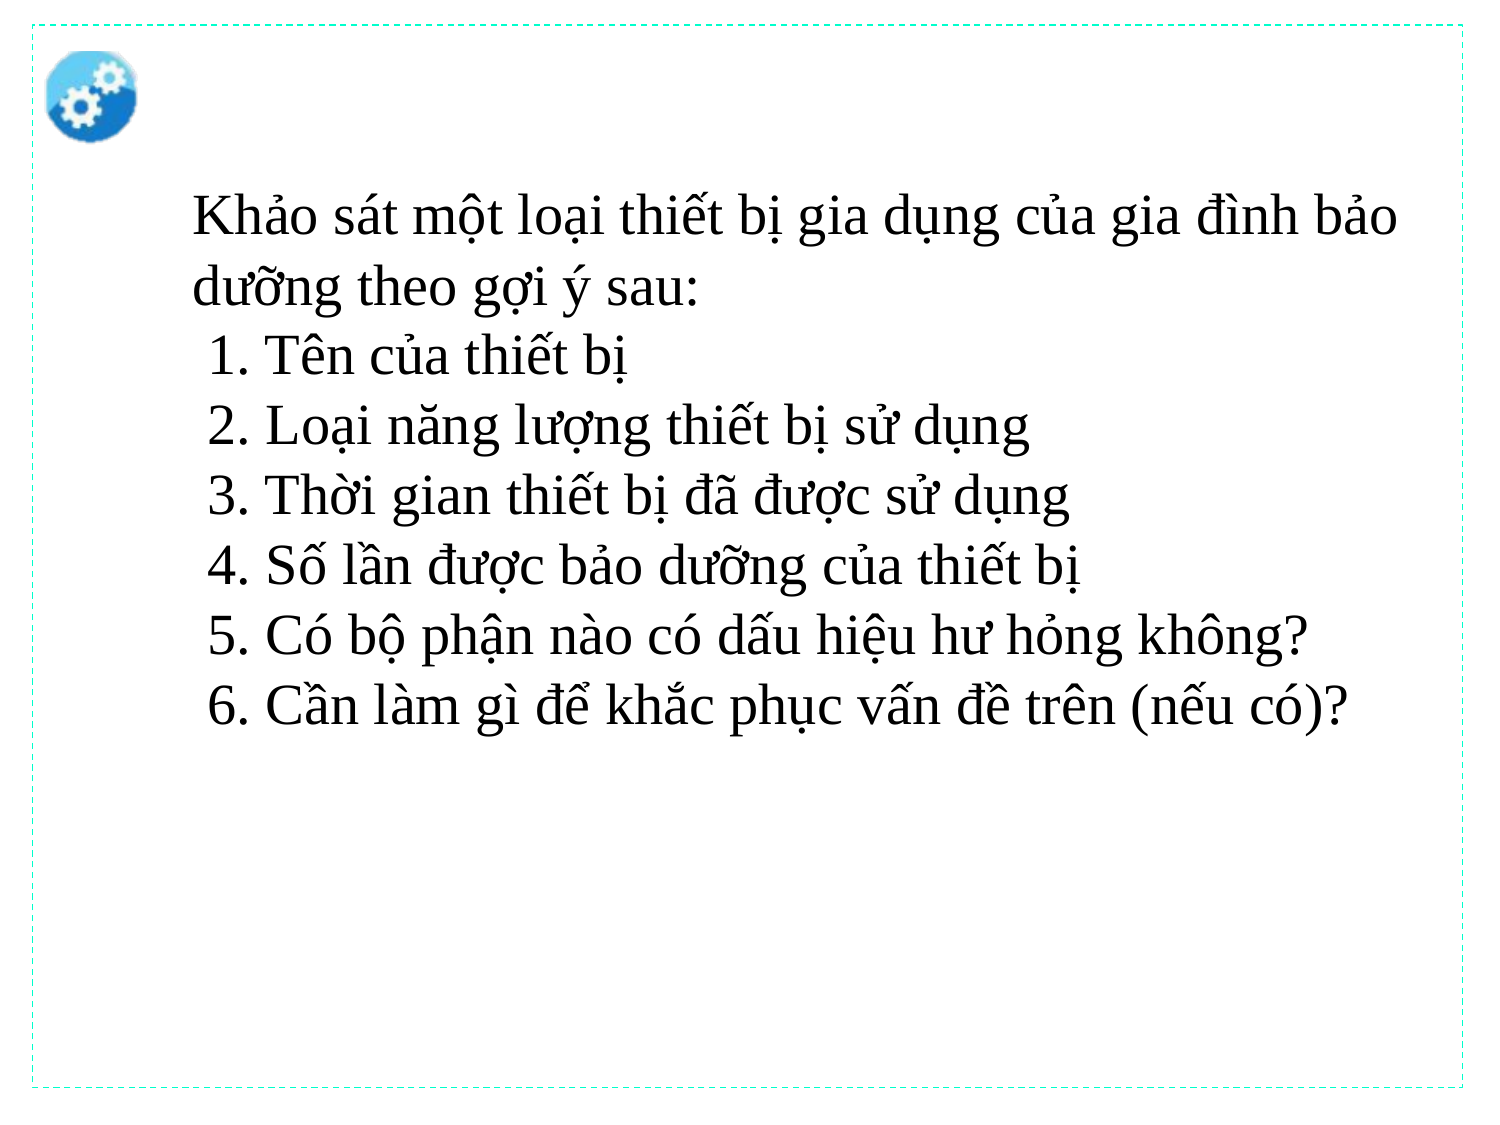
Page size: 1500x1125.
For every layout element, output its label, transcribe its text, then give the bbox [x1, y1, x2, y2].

text_box Khảo sát một loại thiết bị gia dụng của gia đình bảo dưỡng theo gợi ý sau: 1. Tên của thiết bị 2. Loại năng lượng thiết bị sử dụng 3. Thời gian thiết bị đã được sử dụng 4. Số lần được bảo dưỡng của thiết bị 5. Có bộ phận nào có dấu hiệu hư hỏng không? 6. Cần làm gì để khắc phục vấn đề trên (nếu có)? [178, 169, 1421, 744]
picture [34, 51, 160, 146]
text_box [32, 24, 1463, 1088]
